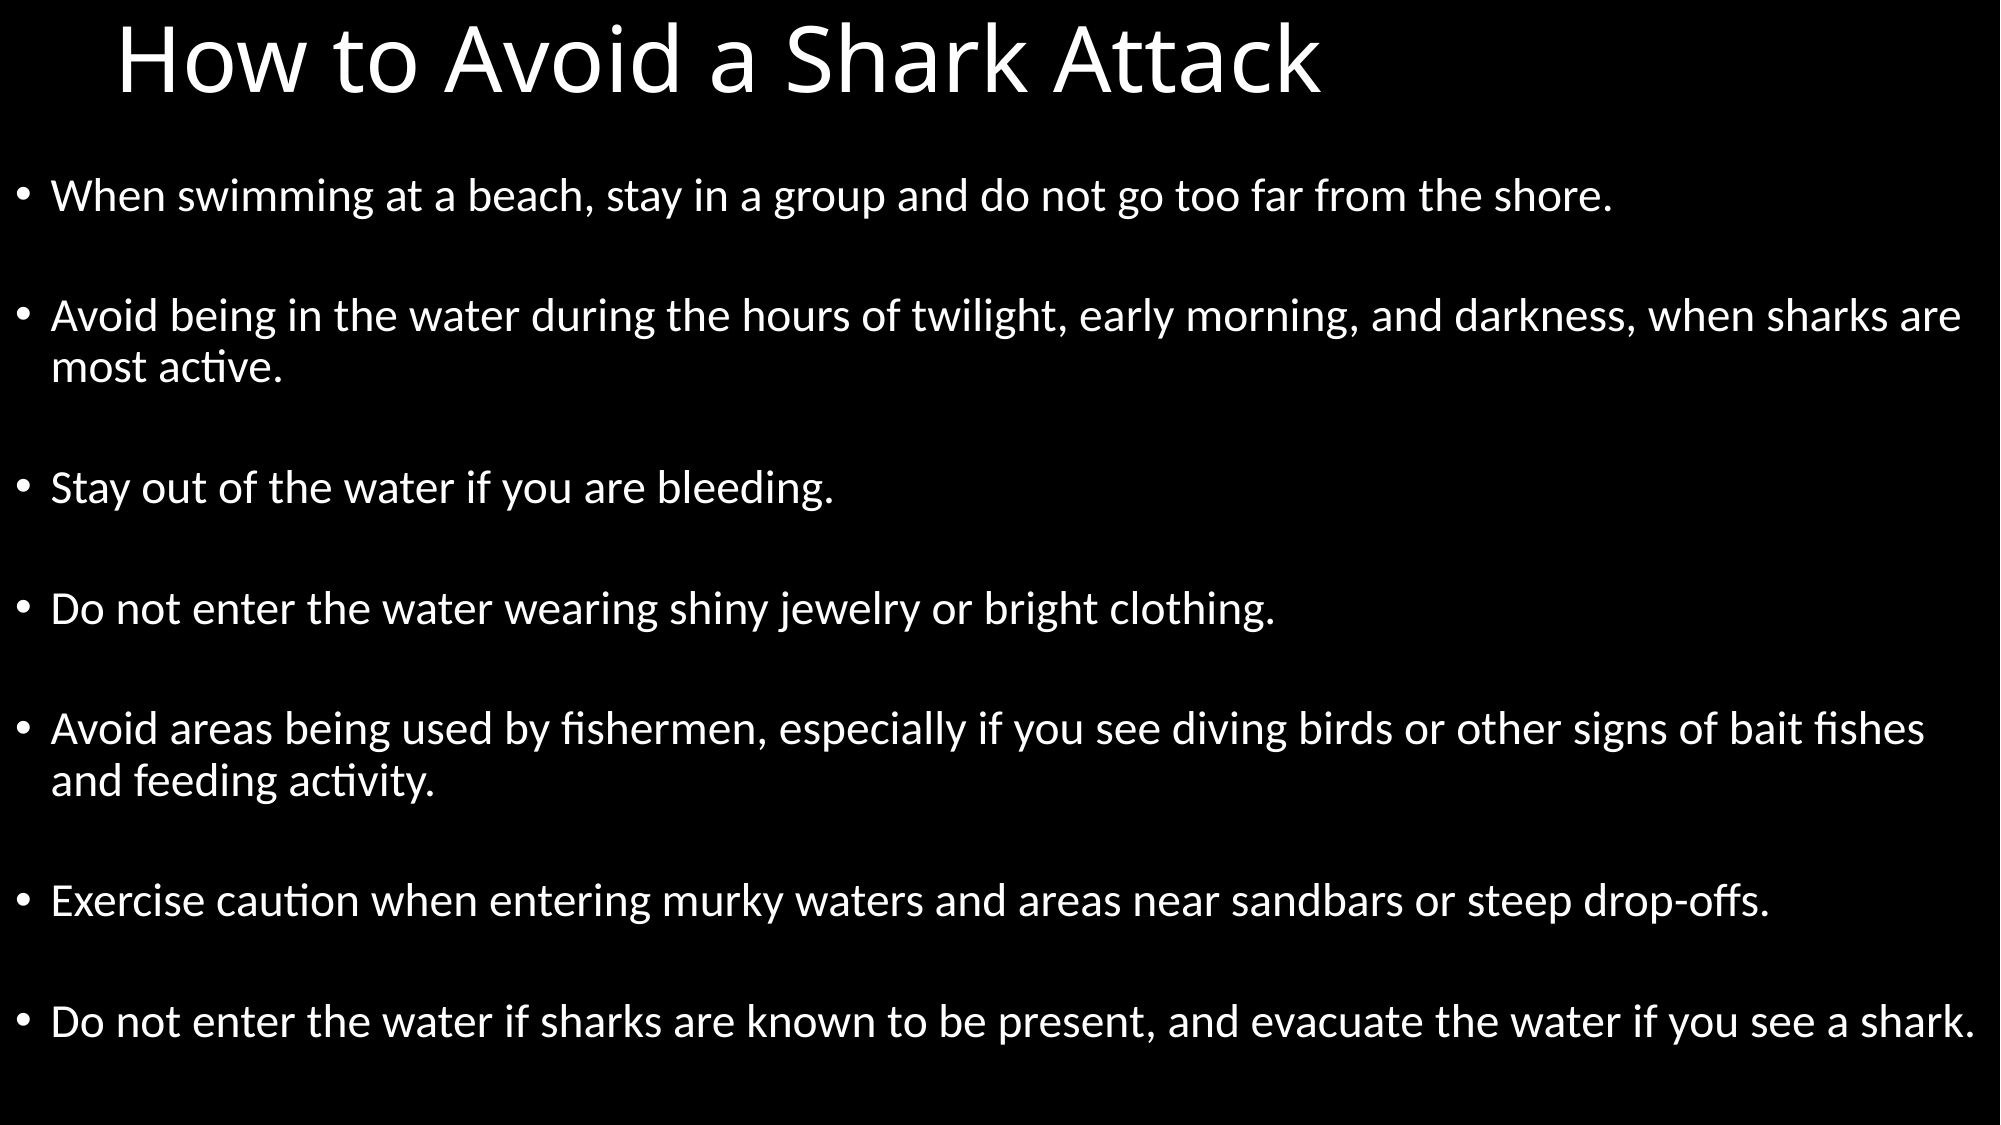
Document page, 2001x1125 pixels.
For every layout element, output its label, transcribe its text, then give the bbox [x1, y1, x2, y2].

list When swimming at a beach, stay in a group and do not go too far from the shore. Avoid being in the water during the hours of twilight, early morning, and darkness, when sharks are most active. Stay out of the water if you are bleeding. Do not enter the water wearing shiny jewelry or bright clothing. Avoid areas being used by fishermen, especially if you see diving birds or other signs of bait fishes and feeding activity. Exercise caution when entering murky waters and areas near sandbars or steep drop-offs. Do not enter the water if sharks are known to be present, and evacuate the water if you see a shark. [0, 162, 2000, 1125]
title How to Avoid a Shark Attack [99, 0, 1900, 125]
